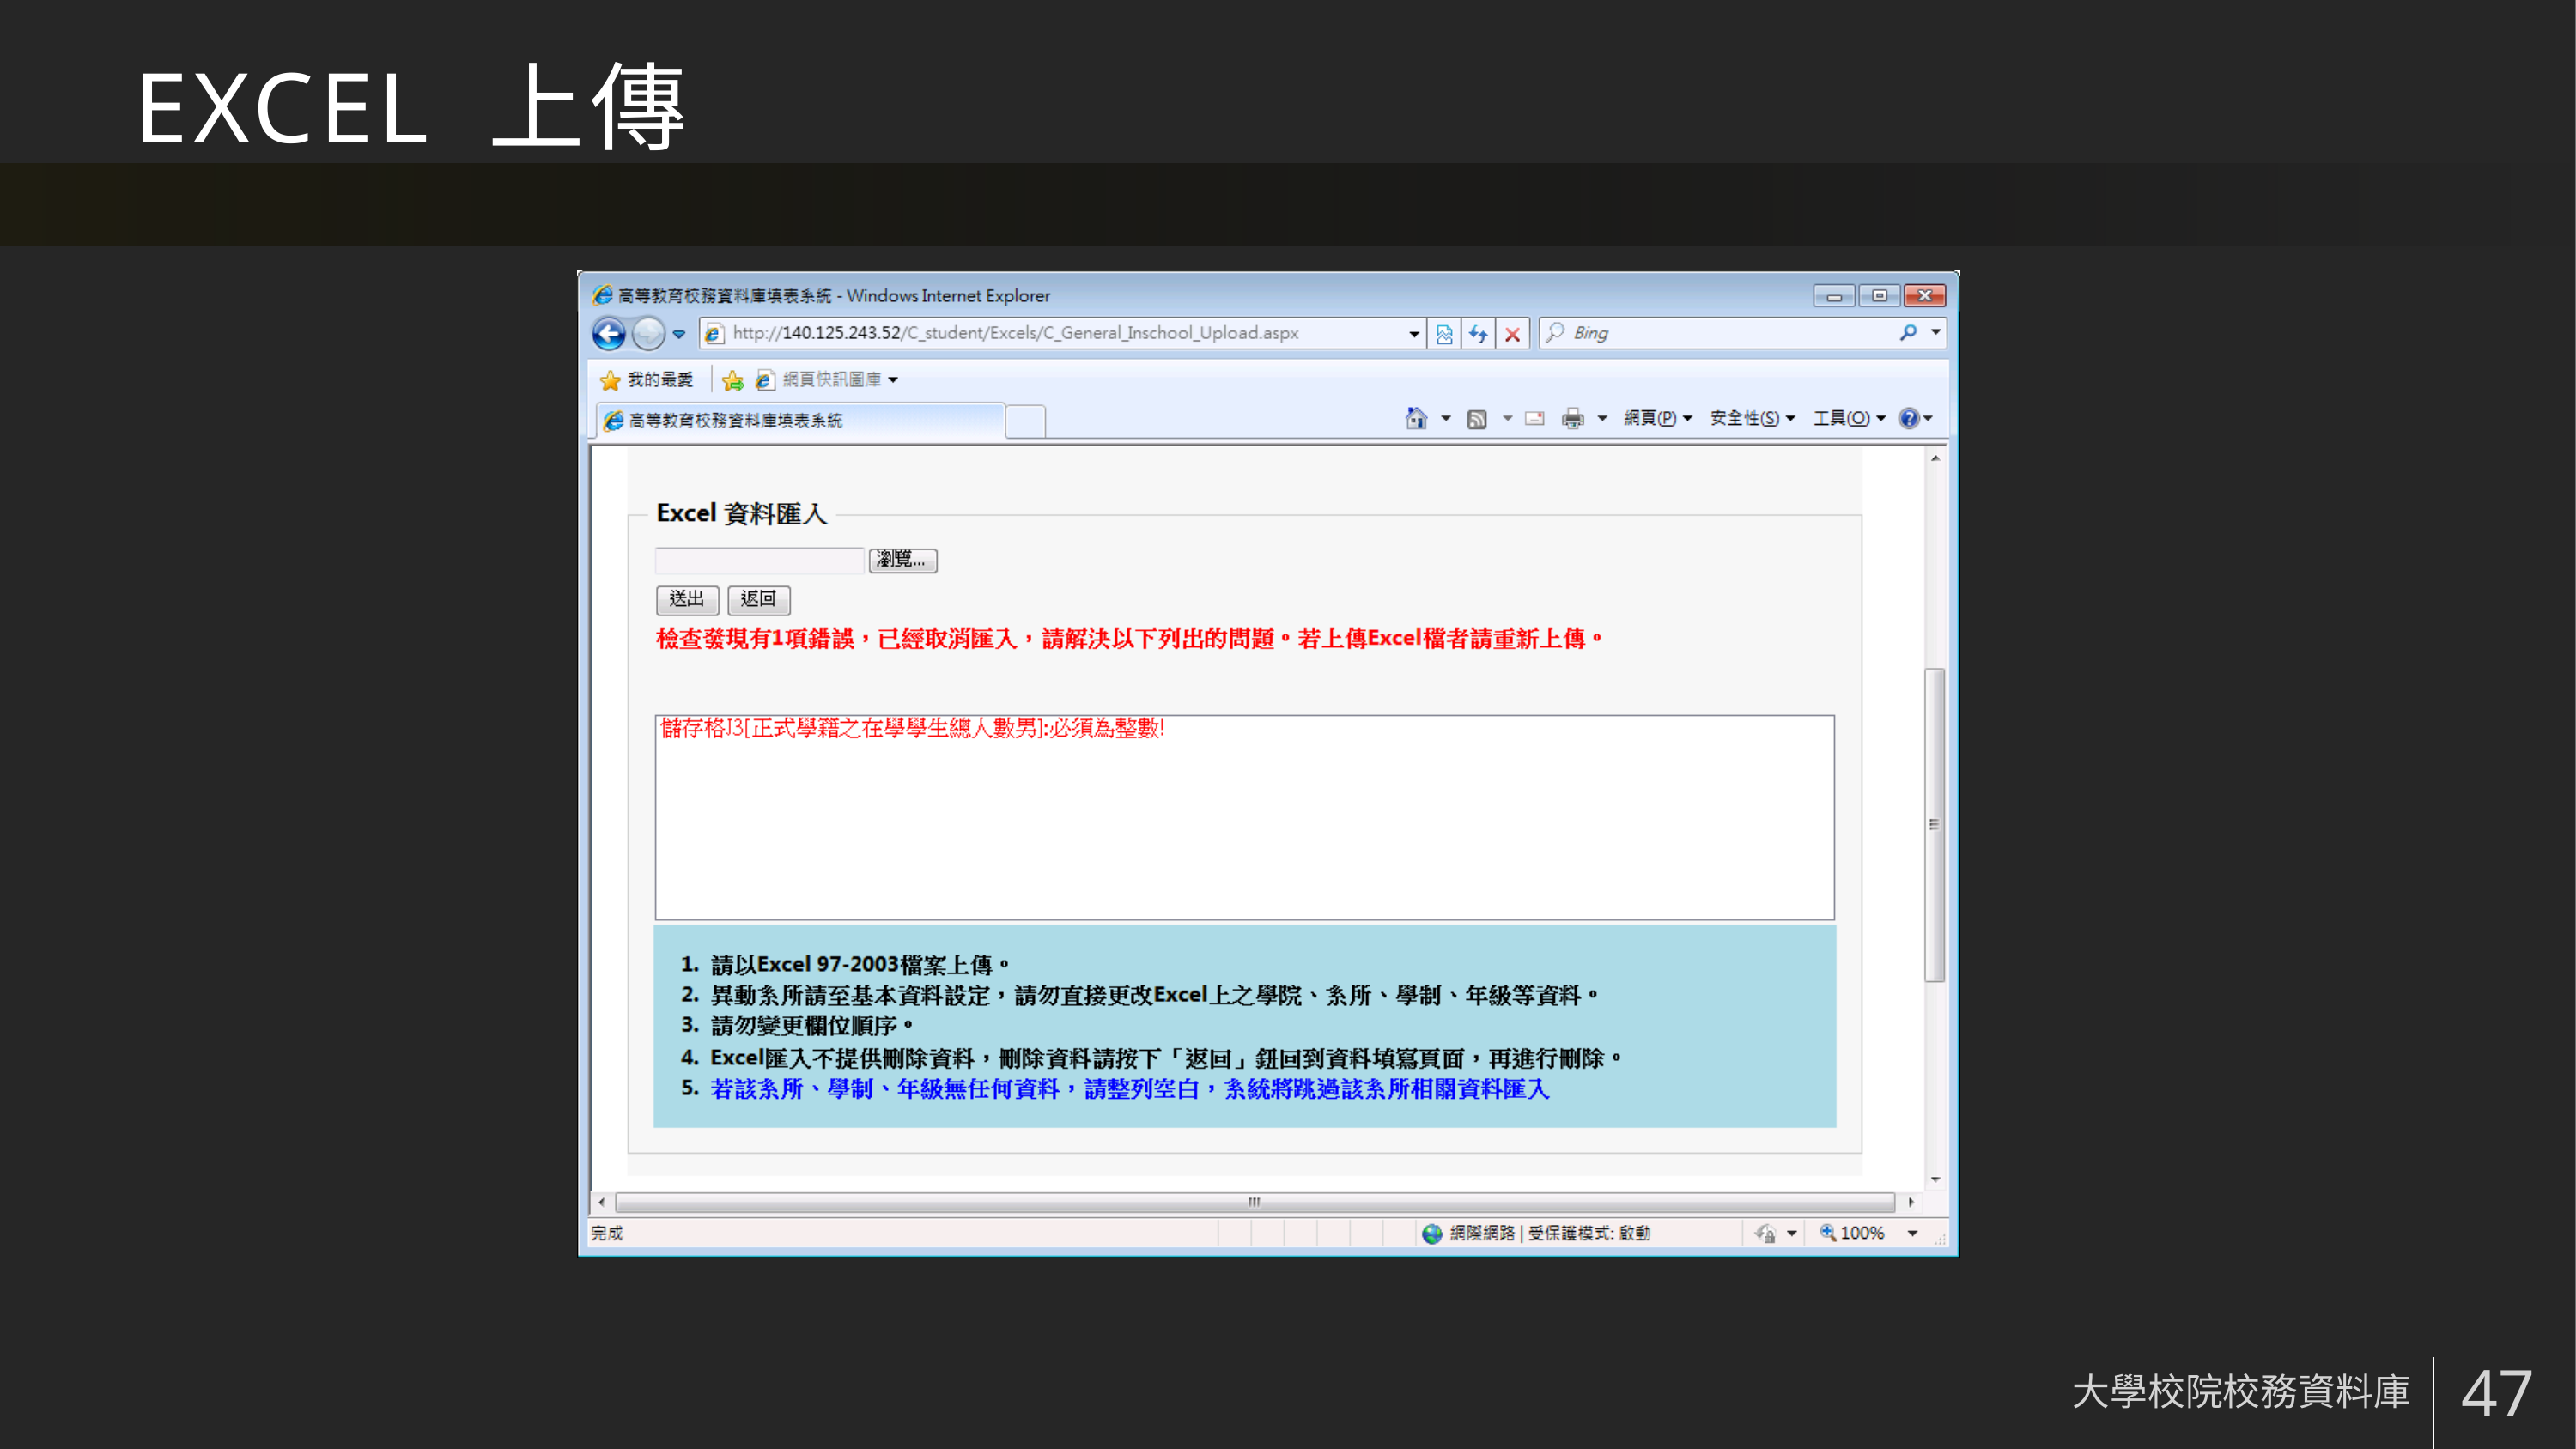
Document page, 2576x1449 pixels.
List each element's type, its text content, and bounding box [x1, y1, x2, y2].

footer 大學校院校務資料庫 [922, 1356, 2434, 1434]
picture [577, 270, 1960, 1258]
title EXCEL 上傳 [111, 0, 2430, 174]
slide_number 47 [2438, 1357, 2576, 1434]
